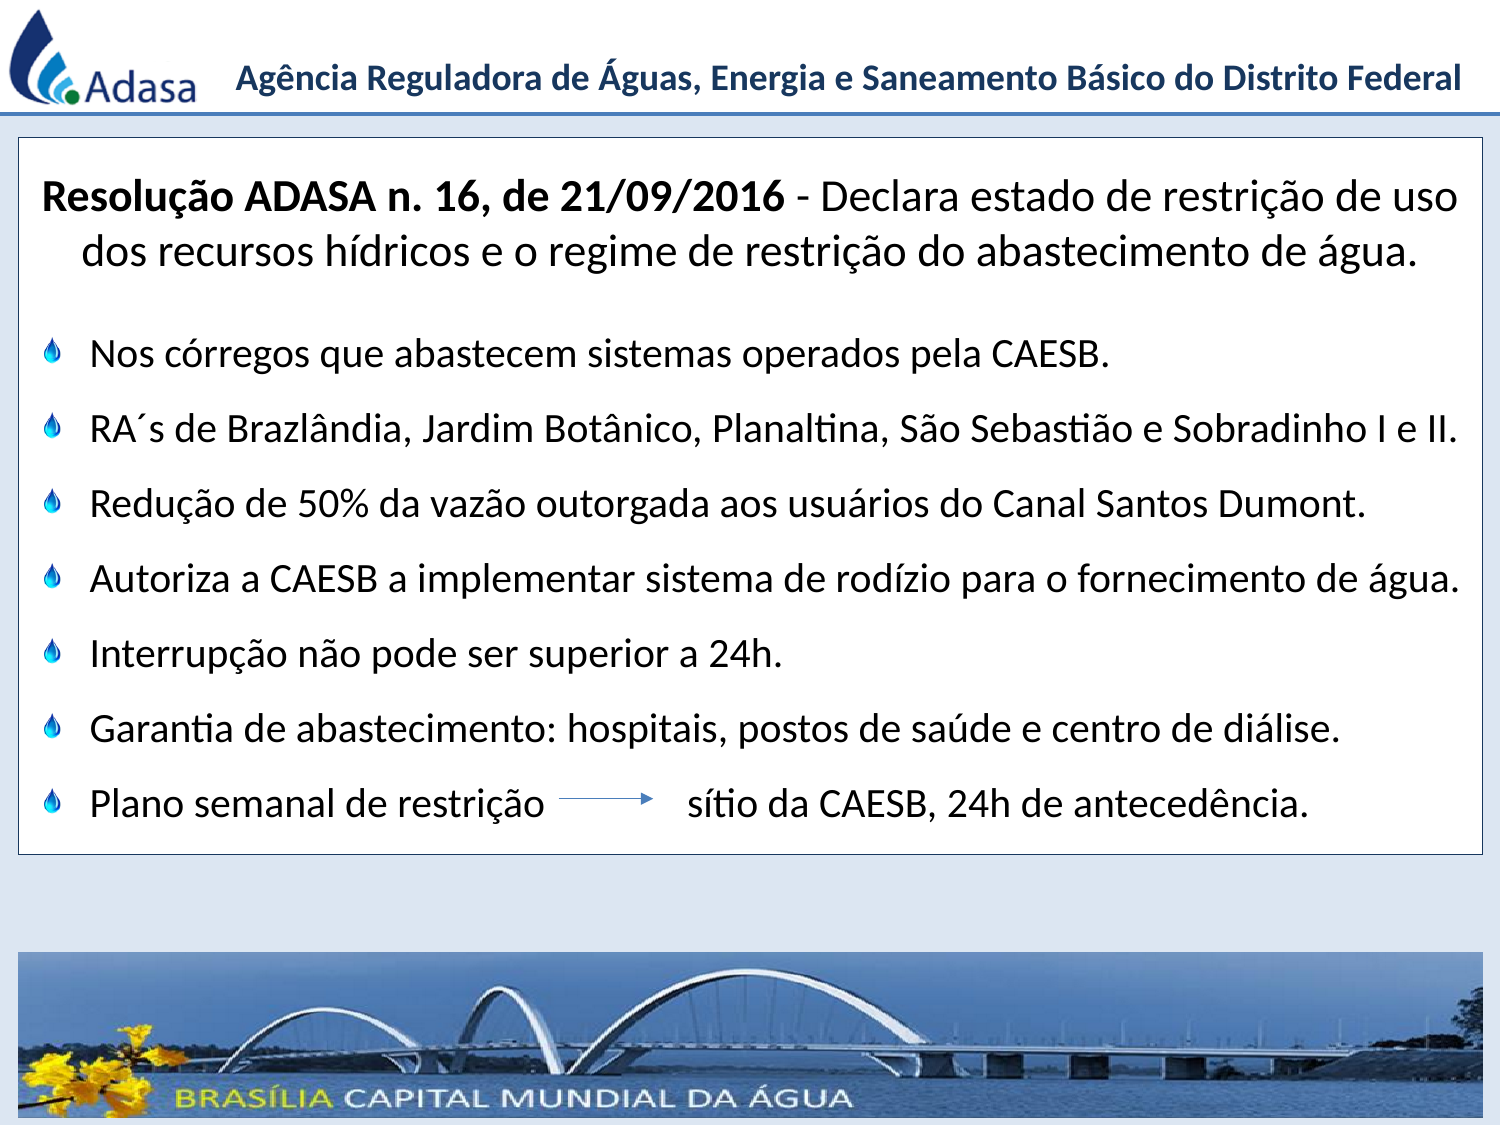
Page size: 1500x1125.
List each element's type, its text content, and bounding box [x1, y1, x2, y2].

subtitle Agência Reguladora de Águas, Energia e Saneamento Básico do Distrito Federal [208, 0, 1500, 112]
picture [33, 561, 71, 591]
text_box Resolução ADASA n. 16, de 21/09/2016 - Declara estado de restrição de uso dos recursos hídricos e o regime de restrição do abastecimento de água. Nos córregos que abastecem sistemas operados pela CAESB. RA´s de Brazlândia, Jardim Botânico, Planaltina, São Sebastião e Sobradinho I e II. Redução de 50% da vazão outorgada aos usuários do Canal Santos Dumont. Autoriza a CAESB a implementar sistema de rodízio para o fornecimento de água. Interrupção não pode ser superior a 24h. Garantia de abastecimento: hospitais, postos de saúde e centro de diálise. Plano semanal de restrição sítio da CAESB, 24h de antecedência. [18, 137, 1483, 855]
picture [33, 335, 71, 366]
picture [18, 951, 1483, 1118]
picture [33, 410, 71, 441]
picture [33, 486, 71, 516]
picture [33, 711, 71, 741]
picture [33, 636, 71, 666]
picture [33, 786, 71, 816]
picture [0, 0, 207, 113]
